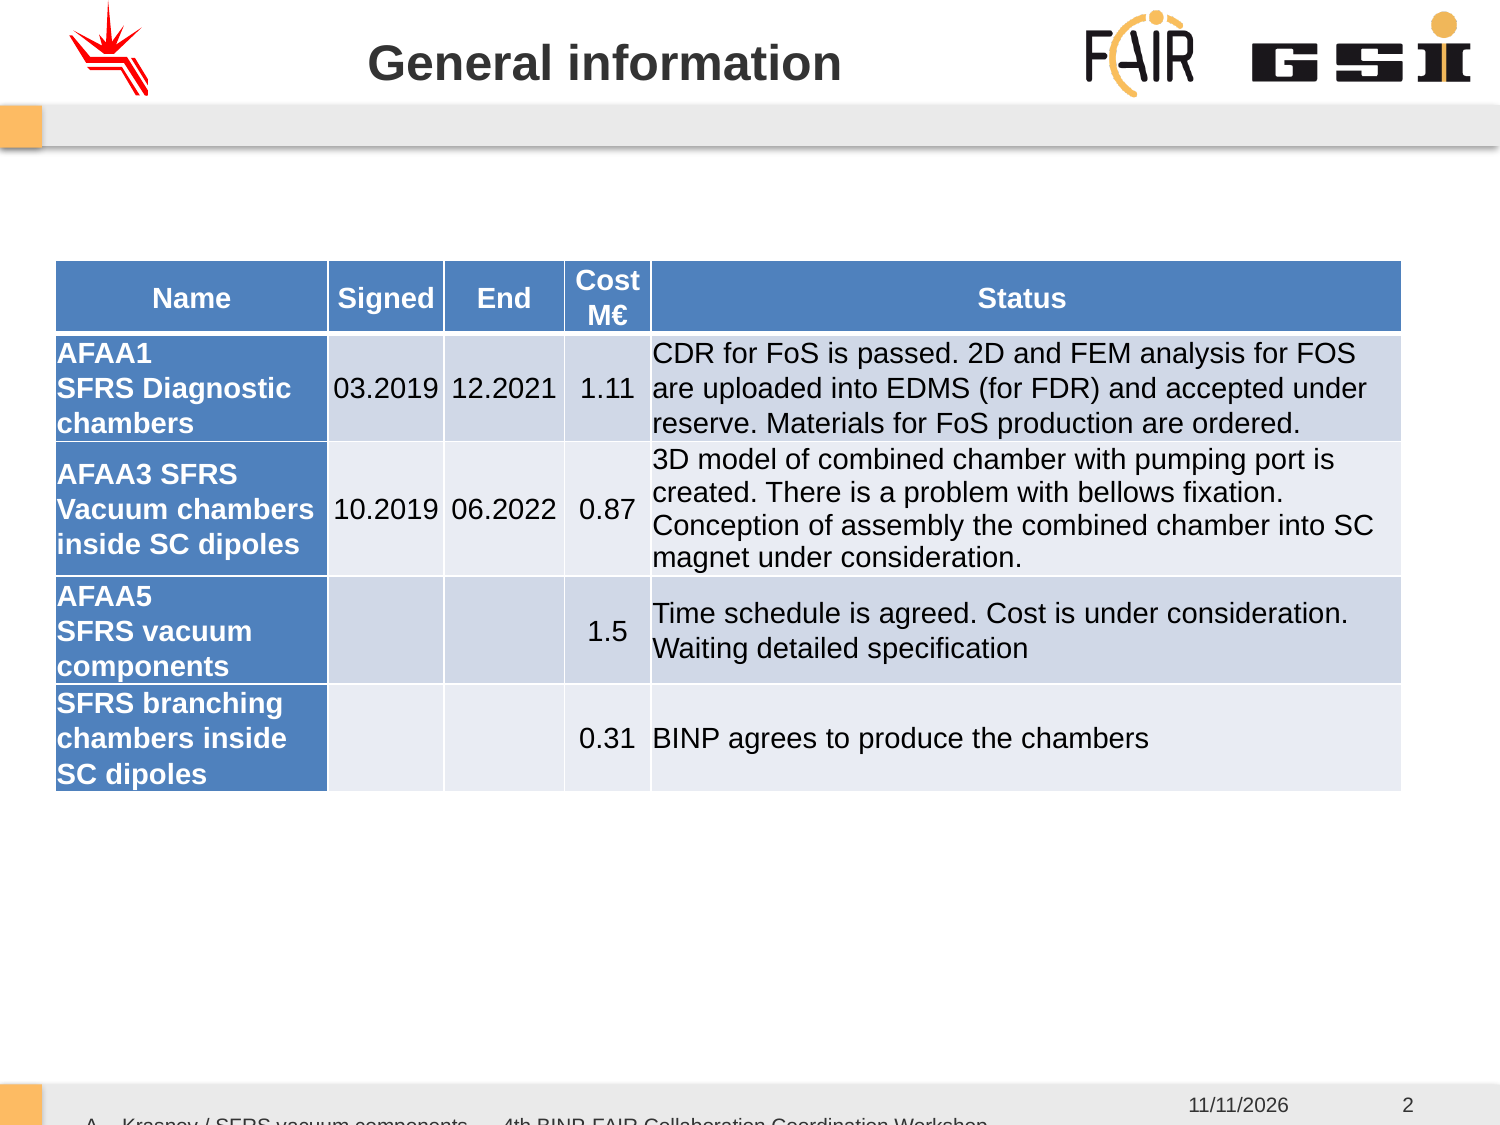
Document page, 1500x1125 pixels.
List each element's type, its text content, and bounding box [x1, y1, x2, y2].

table_cell 12.2021 [445, 336, 564, 441]
table_header Status [652, 261, 1401, 331]
table_cell AFAA5 SFRS vacuum components [56, 577, 327, 683]
table_cell BINP agrees to produce the chambers [652, 685, 1401, 791]
table_cell [329, 577, 443, 683]
title General information [338, 11, 956, 98]
table_cell AFAA3 SFRS Vacuum chambers inside SC dipoles [56, 442, 327, 575]
table_cell 0.31 [565, 685, 650, 791]
table_cell CDR for FoS is passed. 2D and FEM analysis for FOS are uploaded into EDMS (for FDR) and accepted under reserve. Materials for FoS production are ordered. [652, 336, 1401, 441]
table_cell AFAA1 SFRS Diagnostic chambers [56, 336, 327, 441]
table_header Name [56, 261, 327, 331]
text_box [73, 0, 142, 54]
table_cell 03.2019 [329, 336, 443, 441]
footer Krasnov / SFRS vacuum components 4th BINP-FAIR Collaboration Coordination Workshop [69, 1107, 1165, 1125]
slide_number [1164, 1086, 1304, 1122]
table_cell Time schedule is agreed. Cost is under consideration. Waiting detailed specification [652, 577, 1401, 683]
table_cell SFRS branching chambers inside SC dipoles [56, 685, 327, 791]
slide_number 2 [1306, 1086, 1429, 1122]
table_cell 3D model of combined chamber with pumping port is created. There is a problem with bellows fixation. Conception of assembly the combined chamber into SC magnet under consideration. [652, 442, 1401, 575]
picture [1250, 9, 1472, 84]
table_cell 06.2022 [445, 442, 564, 575]
text_box [69, 35, 148, 96]
table_cell 1.11 [565, 336, 650, 441]
picture [1085, 8, 1194, 99]
table_cell [445, 685, 564, 791]
table_cell [445, 577, 564, 683]
table_header End [445, 261, 564, 331]
table_cell 1.5 [565, 577, 650, 683]
table_cell [329, 685, 443, 791]
table_header Cost M€ [565, 261, 650, 331]
table_header Signed [329, 261, 443, 331]
table_cell 0.87 [565, 442, 650, 575]
table_cell 10.2019 [329, 442, 443, 575]
